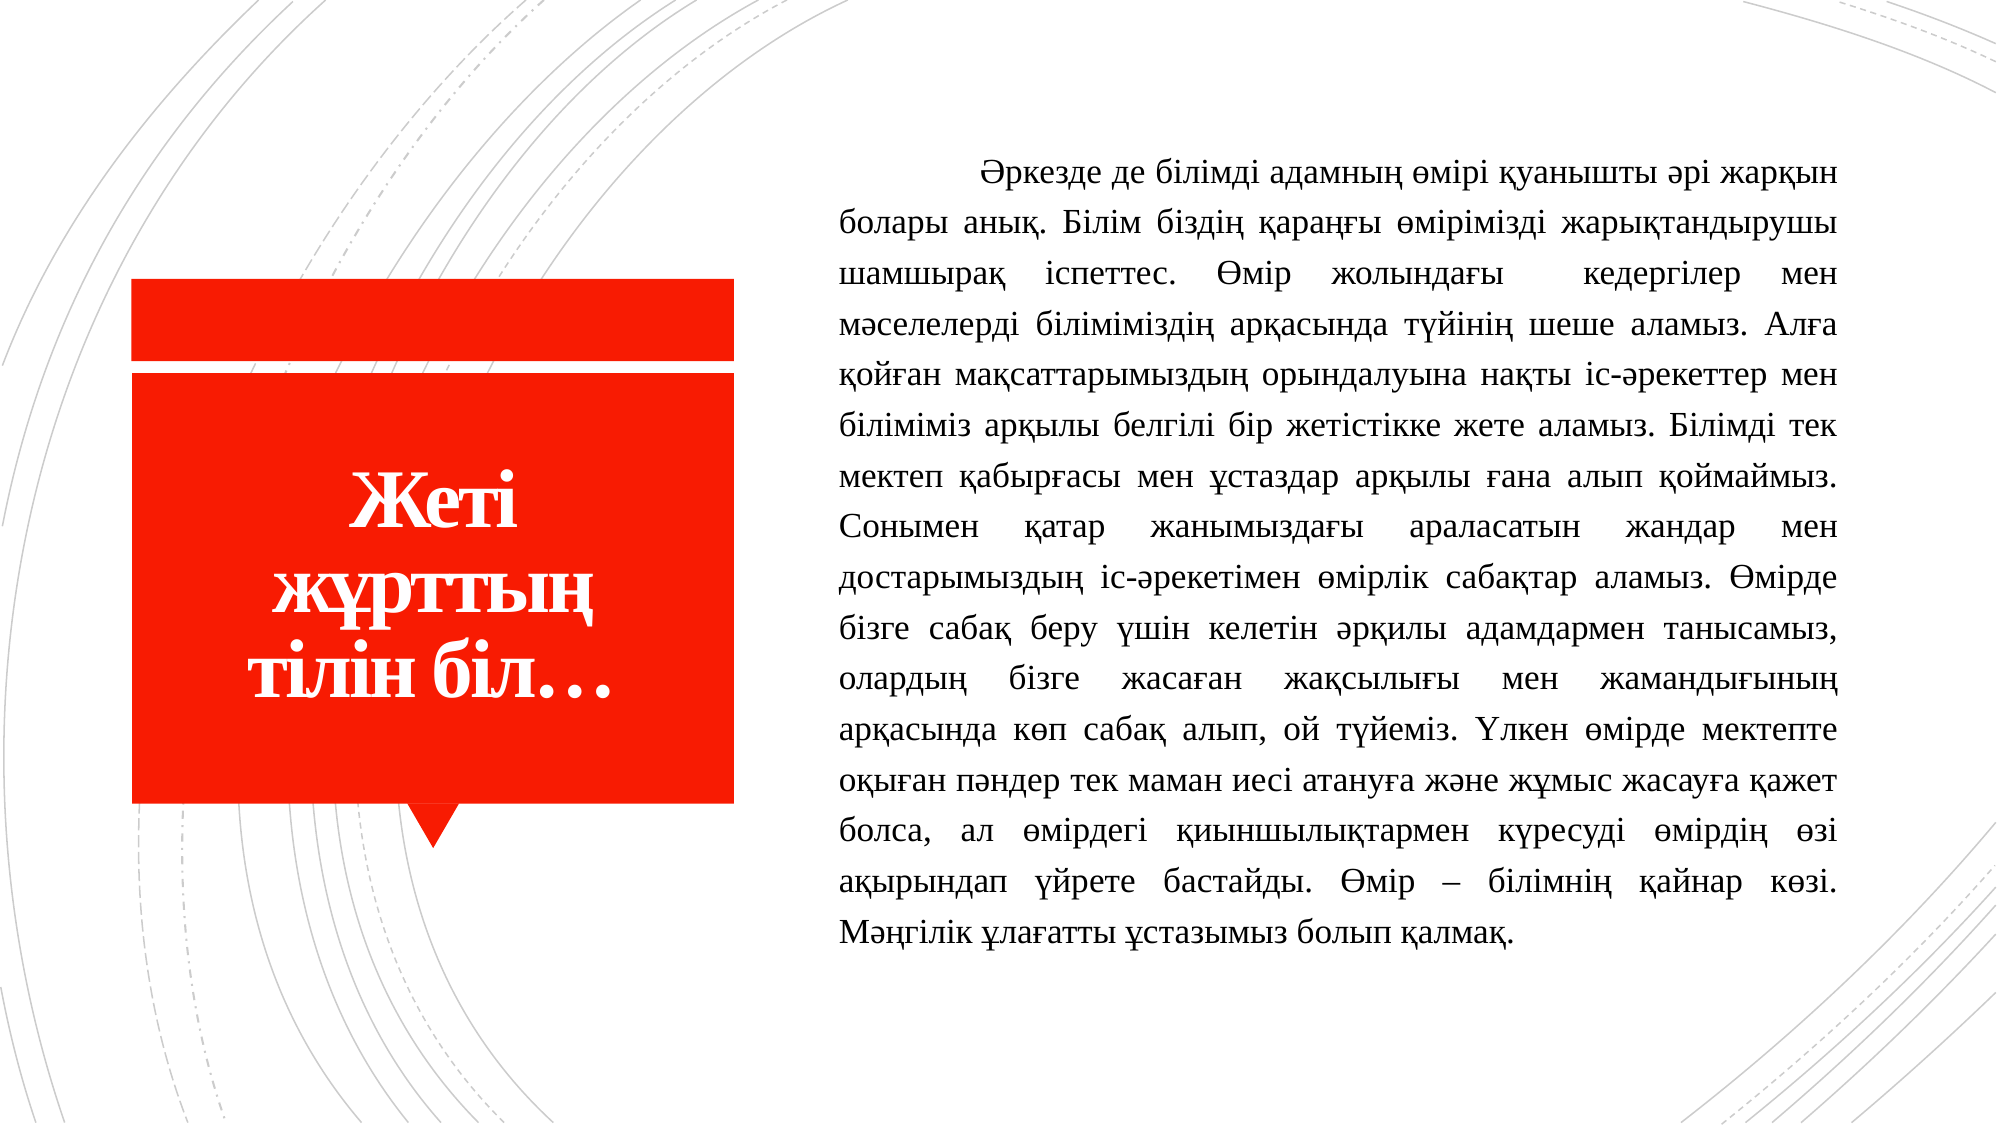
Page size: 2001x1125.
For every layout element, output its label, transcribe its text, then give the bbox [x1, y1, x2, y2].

title Жеті жұрттың тілін біл… [145, 385, 720, 789]
list Әркезде де білімді адамның өмірі қуанышты әрі жарқын болары анық. Білім біздің қараңғы өмірімізді жарықтандырушы шамшырақ іспеттес. Өмір жолындағы кедергілер мен мәселелерді біліміміздің арқасында түйінің шеше аламыз. Алға қойған мақсаттарымыздың орындалуына нақты іс-әрекеттер мен біліміміз арқылы белгілі бір жетістікке жете аламыз. Білімді тек мектеп қабырғасы мен ұстаздар арқылы ғана алып қоймаймыз. Сонымен қатар жанымыздағы араласатын жандар мен достарымыздың іс-әрекетімен өмірлік сабақтар аламыз. Өмірде бізге сабақ беру үшін келетін әрқилы адамдармен танысамыз, олардың бізге жасаған жақсылығы мен жамандығының арқасында көп сабақ алып, ой түйеміз. Үлкен өмірде мектепте оқыған пәндер тек маман иесі атануға және жұмыс жасауға қажет болса, ал өмірдегі қиыншылықтармен күресуді өмірдің өзі ақырындап үйрете бастайды. Өмір – білімнің қайнар көзі. Мәңгілік ұлағатты ұстазымыз болып қалмақ. [823, 131, 1855, 993]
